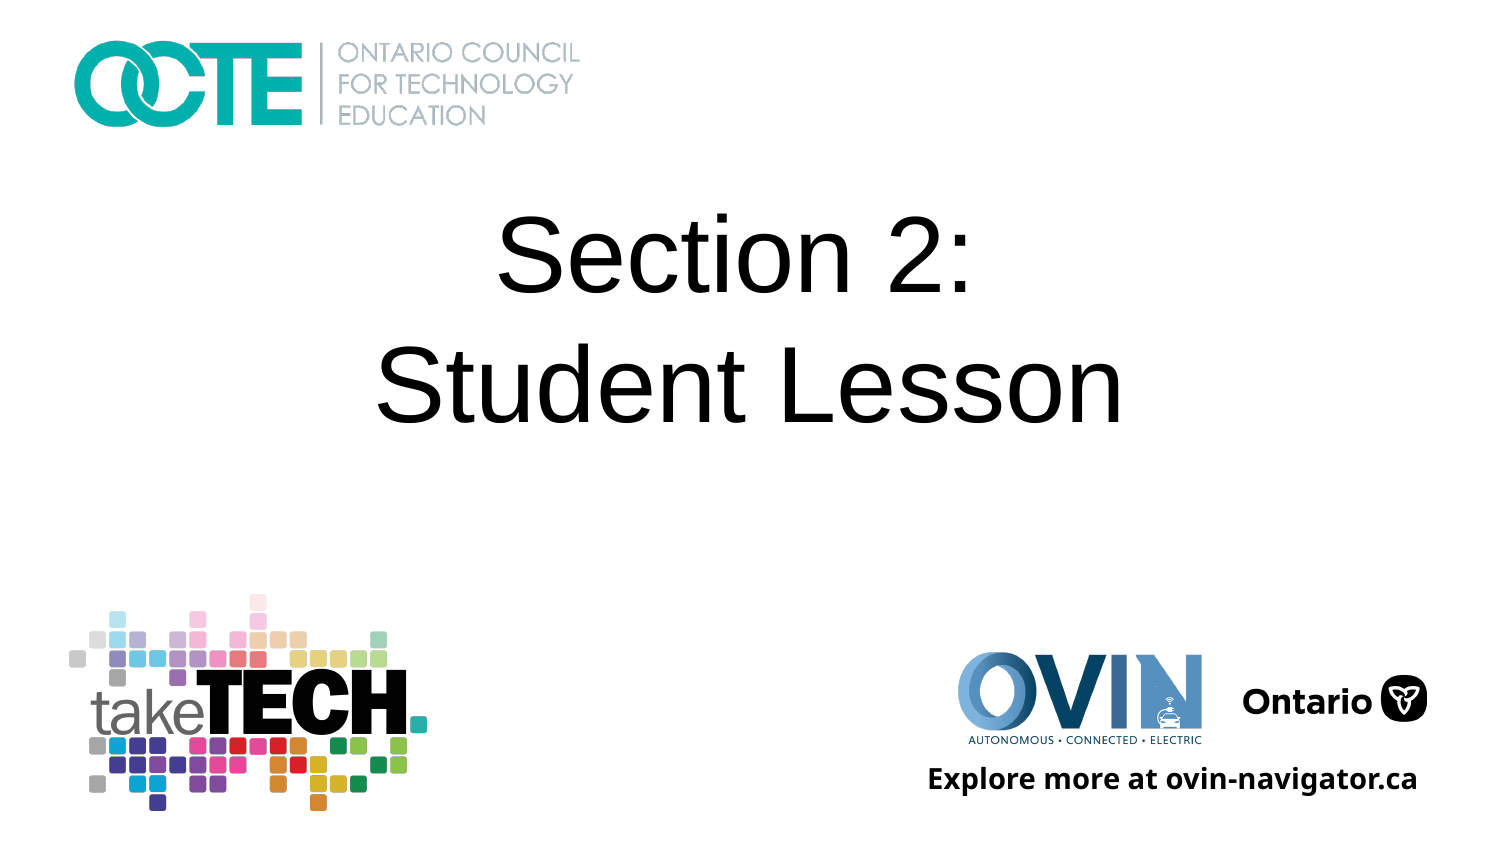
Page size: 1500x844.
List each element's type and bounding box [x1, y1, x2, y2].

text_box [50, 0, 1500, 811]
